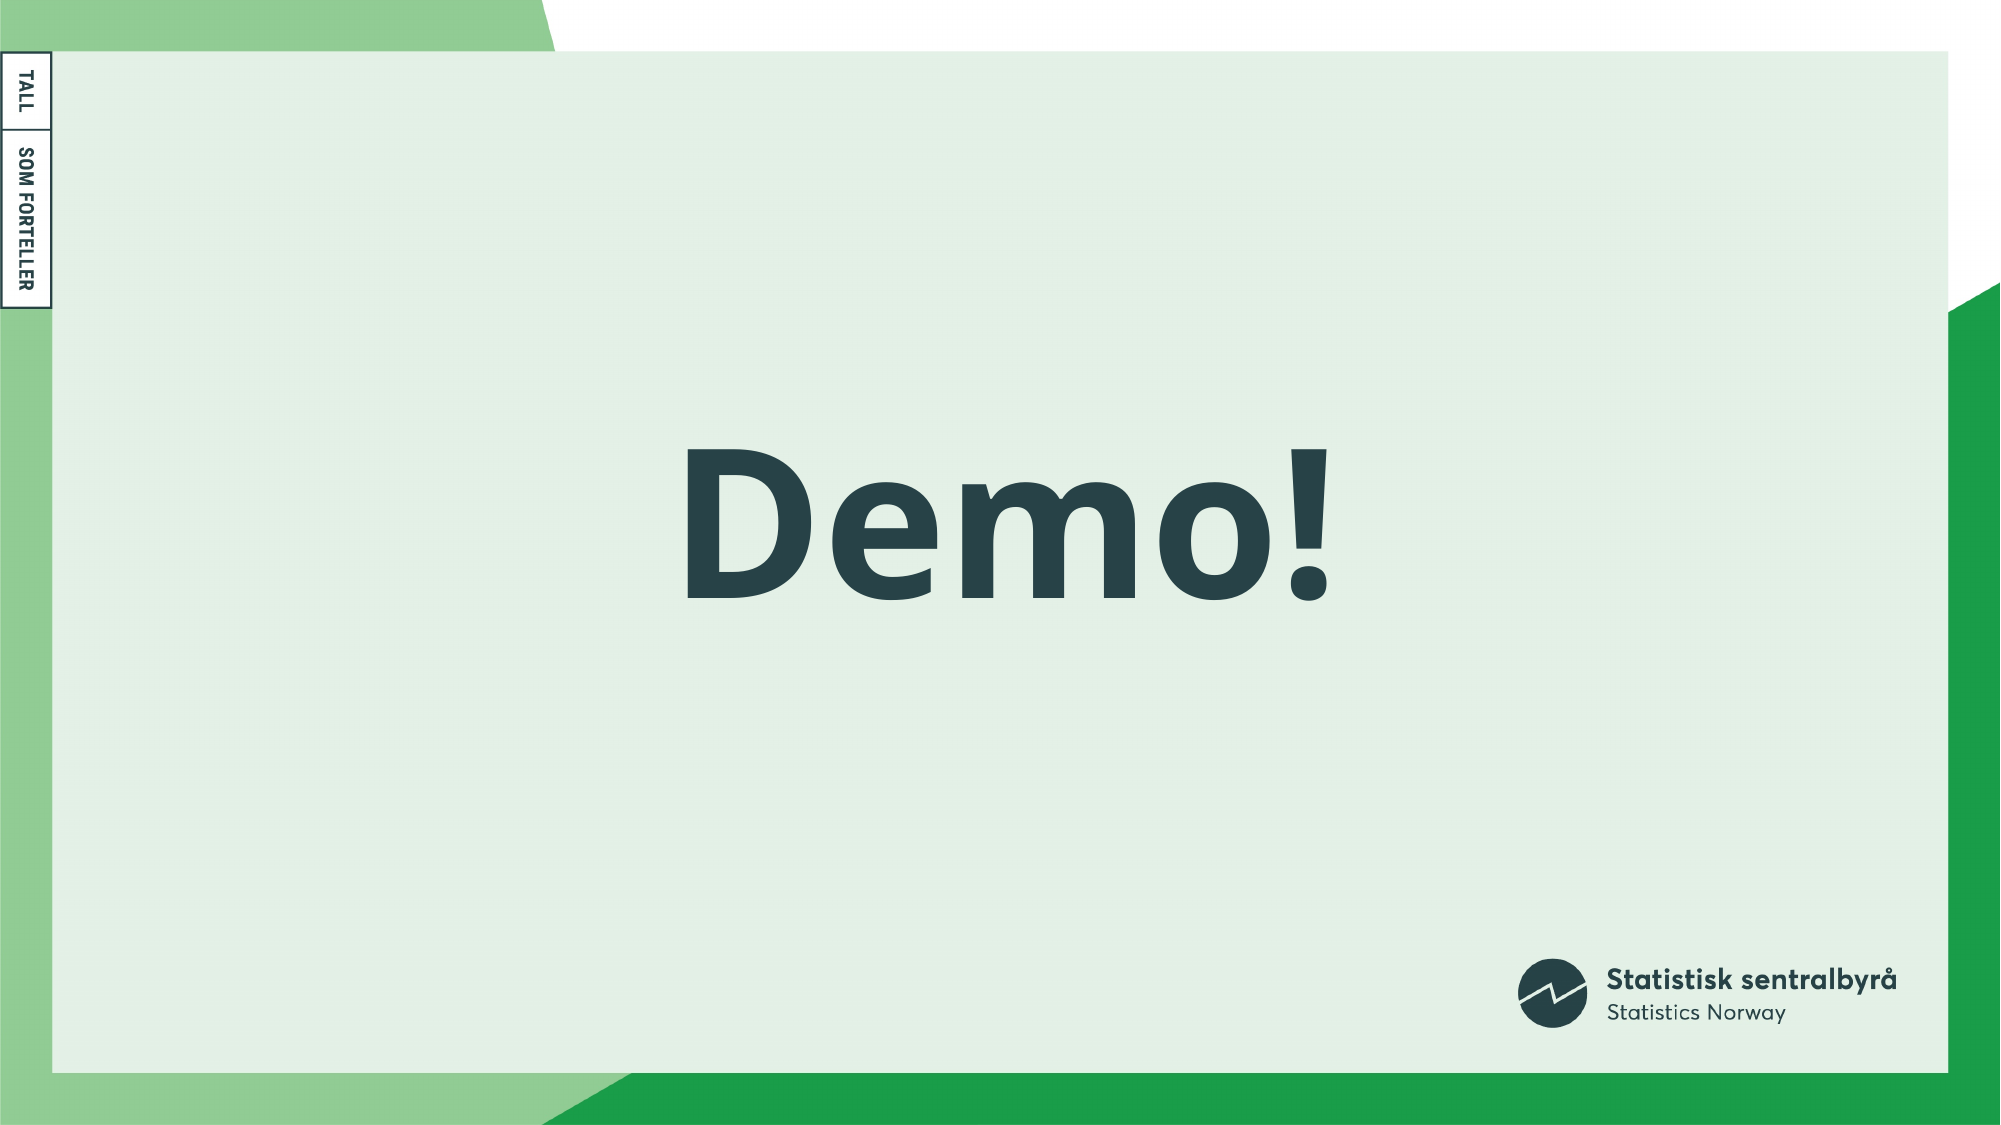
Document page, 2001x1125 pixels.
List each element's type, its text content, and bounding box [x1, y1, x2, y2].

picture [0, 0, 2000, 1125]
title Demo! [267, 378, 1742, 659]
